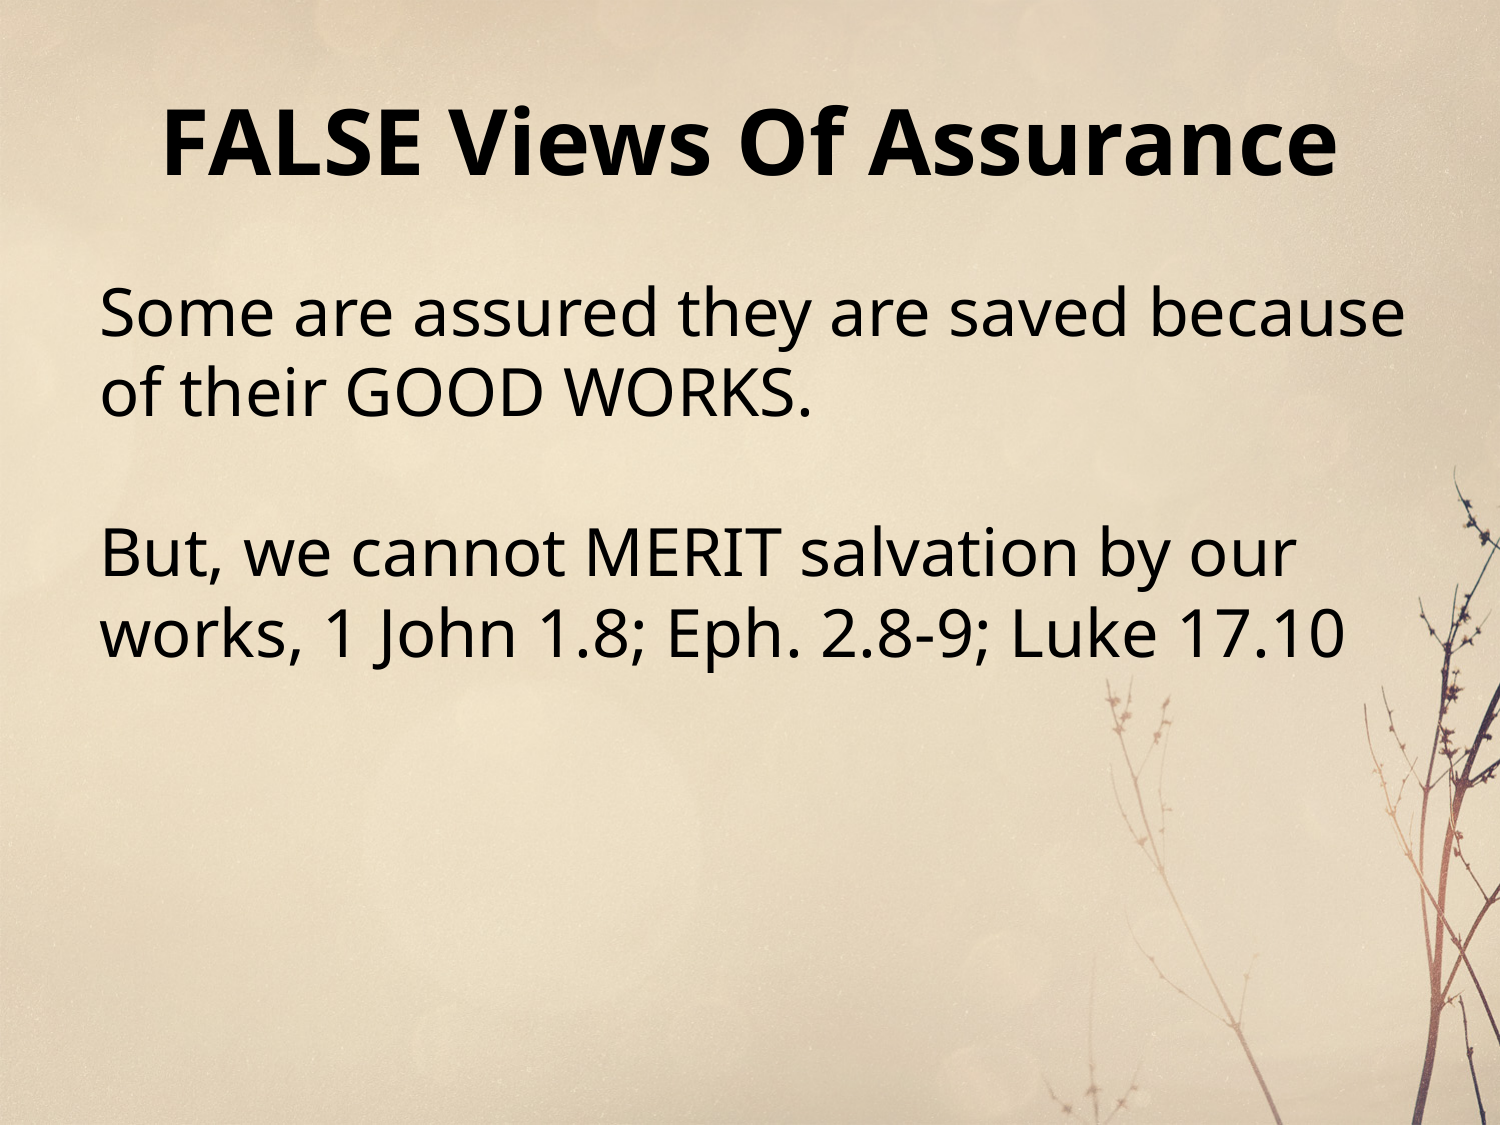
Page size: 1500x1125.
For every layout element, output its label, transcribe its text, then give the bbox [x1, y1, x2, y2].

title FALSE Views Of Assurance [75, 45, 1425, 233]
list Some are assured they are saved because of their GOOD WORKS. But, we cannot MERIT salvation by our works, 1 John 1.8; Eph. 2.8-9; Luke 17.10 [75, 262, 1425, 1005]
picture [0, 0, 1500, 1125]
